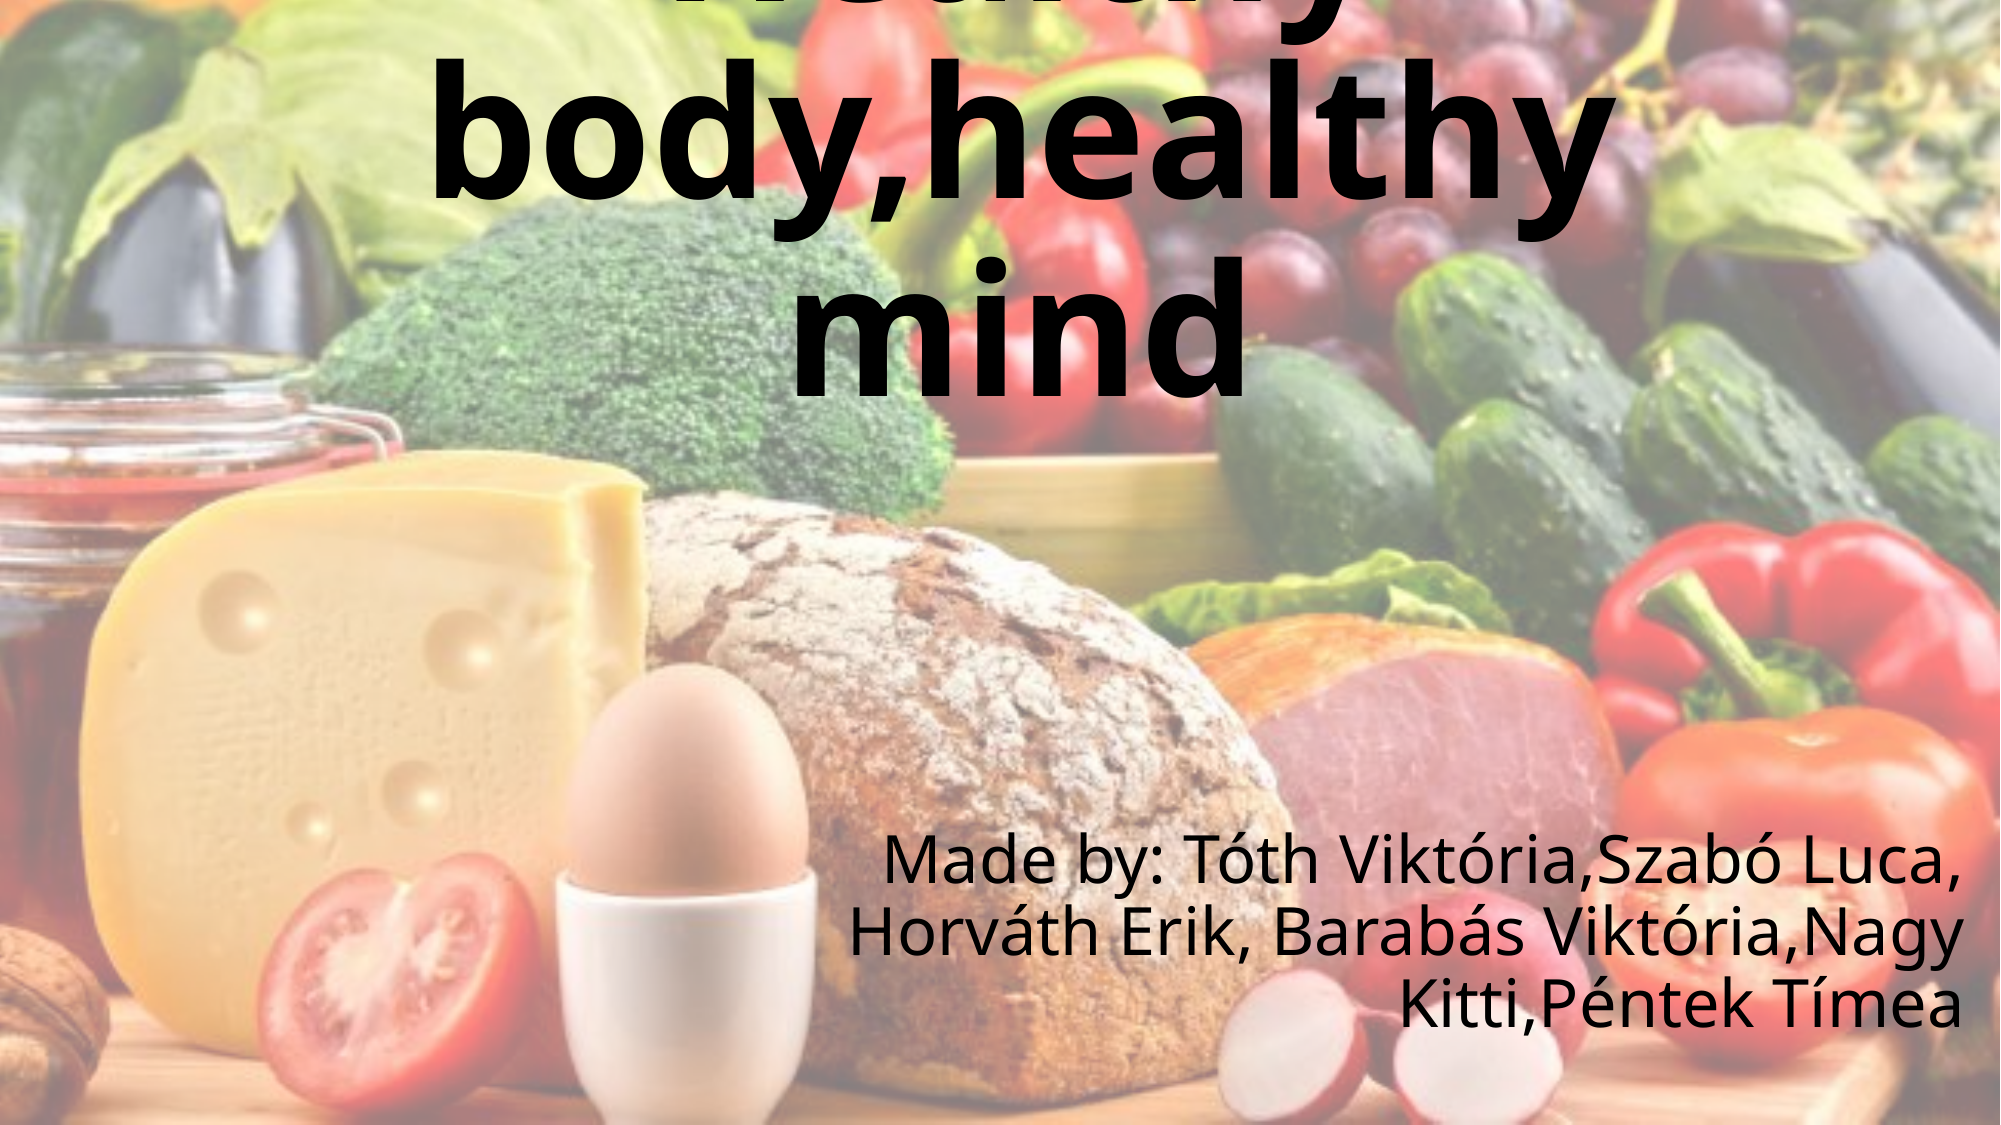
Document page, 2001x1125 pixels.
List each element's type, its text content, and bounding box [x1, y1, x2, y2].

subtitle Made by: Tóth Viktória,Szabó Luca, Horváth Erik, Barabás Viktória,Nagy Kitti,Péntek Tímea [616, 818, 1981, 1090]
title Healthy body,healthy mind [168, 52, 1872, 444]
